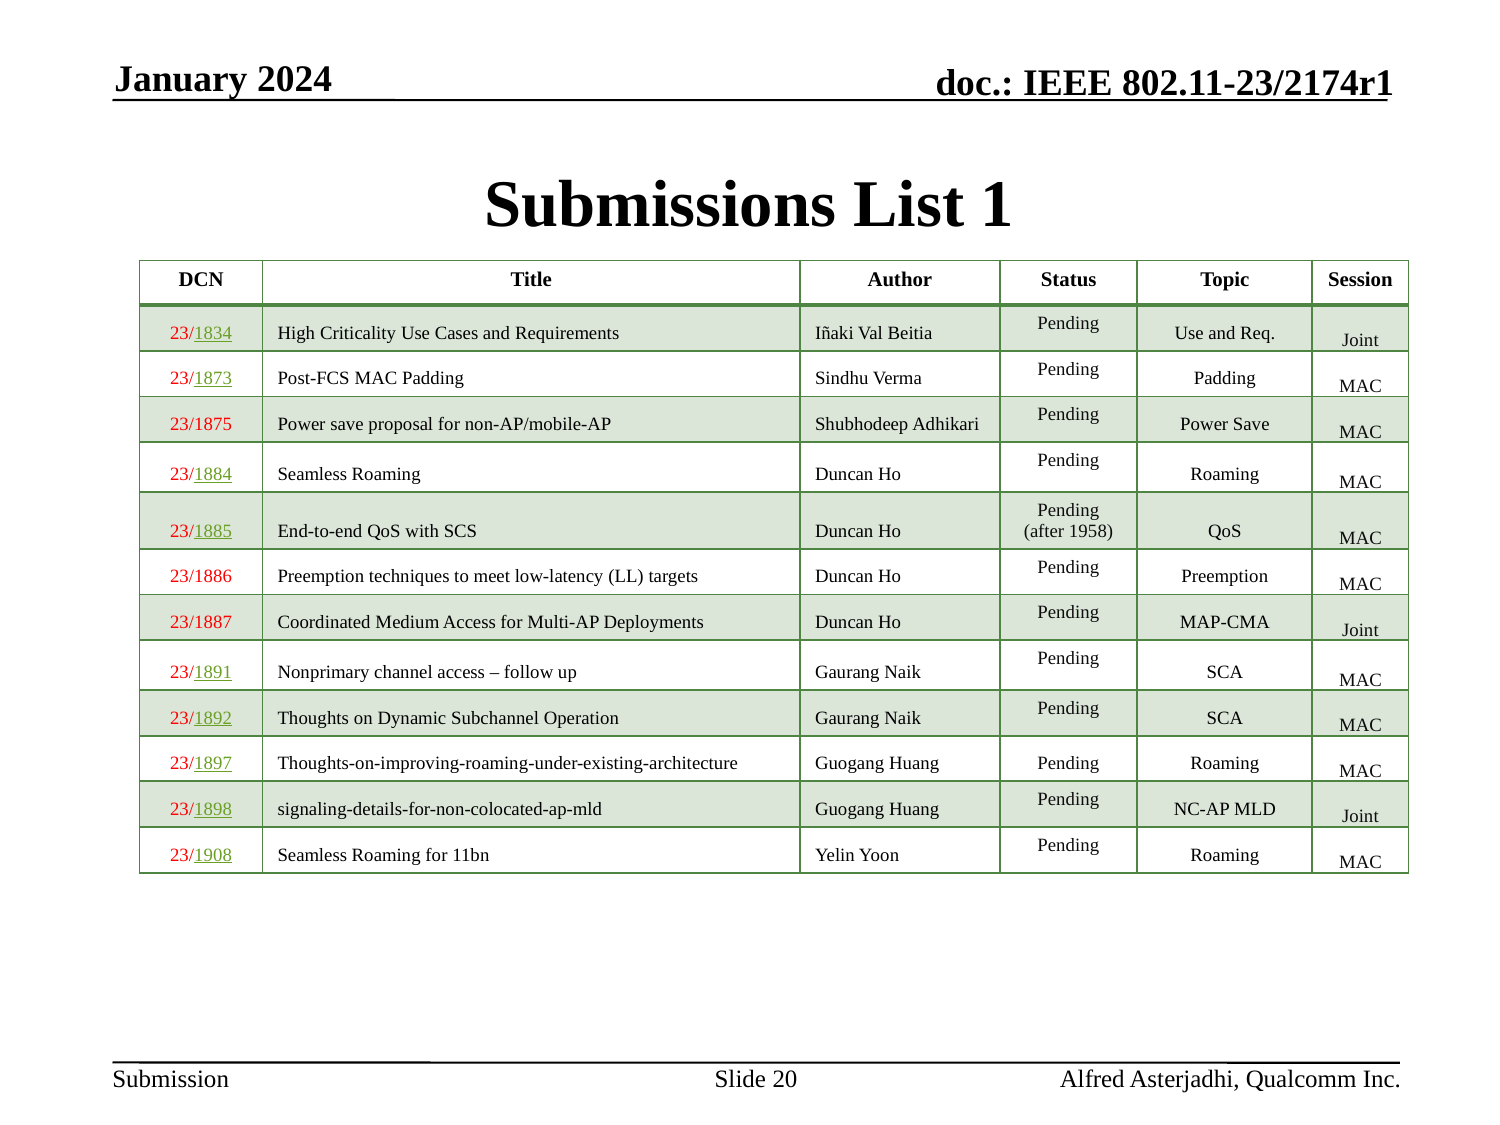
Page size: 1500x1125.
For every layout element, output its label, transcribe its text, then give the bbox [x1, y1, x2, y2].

table_cell MAC [1313, 828, 1408, 872]
table_cell Post-FCS MAC Padding [263, 352, 799, 396]
table_cell Pending (after 1958) [1001, 493, 1136, 548]
table_cell Roaming [1138, 828, 1311, 872]
table_cell SCA [1138, 691, 1311, 735]
table_header Title [263, 261, 799, 303]
table_cell MAC [1313, 352, 1408, 396]
table_cell 23/1891 [140, 641, 262, 689]
table_cell signaling-details-for-non-colocated-ap-mld [263, 782, 799, 826]
table_cell 23/1897 [140, 737, 262, 780]
footer Alfred Asterjadhi, Qualcomm Inc. [878, 1061, 1402, 1093]
table_cell Yelin Yoon [801, 828, 999, 872]
table_cell Guogang Huang [801, 782, 999, 826]
slide_number Slide 20 [712, 1061, 800, 1123]
table_cell Padding [1138, 352, 1311, 396]
table_cell 23/1885 [140, 493, 262, 548]
table_cell Gaurang Naik [801, 691, 999, 735]
table_cell Joint [1313, 782, 1408, 826]
table_cell Pending [1001, 737, 1136, 780]
table_cell MAC [1313, 493, 1408, 548]
table_cell Seamless Roaming for 11bn [263, 828, 799, 872]
table_cell 23/1873 [140, 352, 262, 396]
table_header Topic [1138, 261, 1311, 303]
table_header Status [1001, 261, 1136, 303]
table_cell Iñaki Val Beitia [801, 307, 999, 350]
table_cell NC-AP MLD [1138, 782, 1311, 826]
table_cell MAC [1313, 397, 1408, 441]
table_cell MAC [1313, 443, 1408, 491]
table_cell Pending [1001, 641, 1136, 689]
table_cell Preemption [1138, 550, 1311, 594]
table_cell SCA [1138, 641, 1311, 689]
title Submissions List 1 [112, 112, 1388, 288]
table_cell Pending [1001, 307, 1136, 350]
table_cell End-to-end QoS with SCS [263, 493, 799, 548]
table_cell Duncan Ho [801, 595, 999, 639]
table_cell Pending [1001, 691, 1136, 735]
table_cell Guogang Huang [801, 737, 999, 780]
table_header Author [801, 261, 999, 303]
table_cell Pending [1001, 550, 1136, 594]
table_cell Coordinated Medium Access for Multi-AP Deployments [263, 595, 799, 639]
table_cell 23/1884 [140, 443, 262, 491]
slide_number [114, 54, 423, 100]
table_cell 23/1887 [140, 595, 262, 639]
table_cell Power Save [1138, 397, 1311, 441]
table_cell Gaurang Naik [801, 641, 999, 689]
table_cell 23/1834 [140, 307, 262, 350]
table_cell MAC [1313, 641, 1408, 689]
table_cell MAC [1313, 691, 1408, 735]
table_cell 23/1908 [140, 828, 262, 872]
table_cell MAC [1313, 737, 1408, 780]
table_cell Duncan Ho [801, 550, 999, 594]
table_cell 23/1892 [140, 691, 262, 735]
table_cell Roaming [1138, 443, 1311, 491]
table_header DCN [140, 261, 262, 303]
table_cell Thoughts-on-improving-roaming-under-existing-architecture [263, 737, 799, 780]
table_header Session [1313, 261, 1408, 303]
table_cell Joint [1313, 595, 1408, 639]
table_cell Seamless Roaming [263, 443, 799, 491]
table_cell Sindhu Verma [801, 352, 999, 396]
table_cell High Criticality Use Cases and Requirements [263, 307, 799, 350]
table_cell Preemption techniques to meet low-latency (LL) targets [263, 550, 799, 594]
table_cell Joint [1313, 307, 1408, 350]
table_cell Nonprimary channel access – follow up [263, 641, 799, 689]
table_cell 23/1898 [140, 782, 262, 826]
table_cell Shubhodeep Adhikari [801, 397, 999, 441]
table_cell MAP-CMA [1138, 595, 1311, 639]
table_cell QoS [1138, 493, 1311, 548]
table_cell Power save proposal for non-AP/mobile-AP [263, 397, 799, 441]
table_cell Use and Req. [1138, 307, 1311, 350]
table_cell MAC [1313, 550, 1408, 594]
table_cell Pending [1001, 828, 1136, 872]
table_cell Pending [1001, 443, 1136, 491]
table_cell Thoughts on Dynamic Subchannel Operation [263, 691, 799, 735]
table_cell Duncan Ho [801, 443, 999, 491]
table_cell Pending [1001, 782, 1136, 826]
table_cell Pending [1001, 352, 1136, 396]
table_cell Pending [1001, 397, 1136, 441]
table_cell Pending [1001, 595, 1136, 639]
table_cell 23/1886 [140, 550, 262, 594]
table_cell Duncan Ho [801, 493, 999, 548]
table_cell Roaming [1138, 737, 1311, 780]
table_cell 23/1875 [140, 397, 262, 441]
